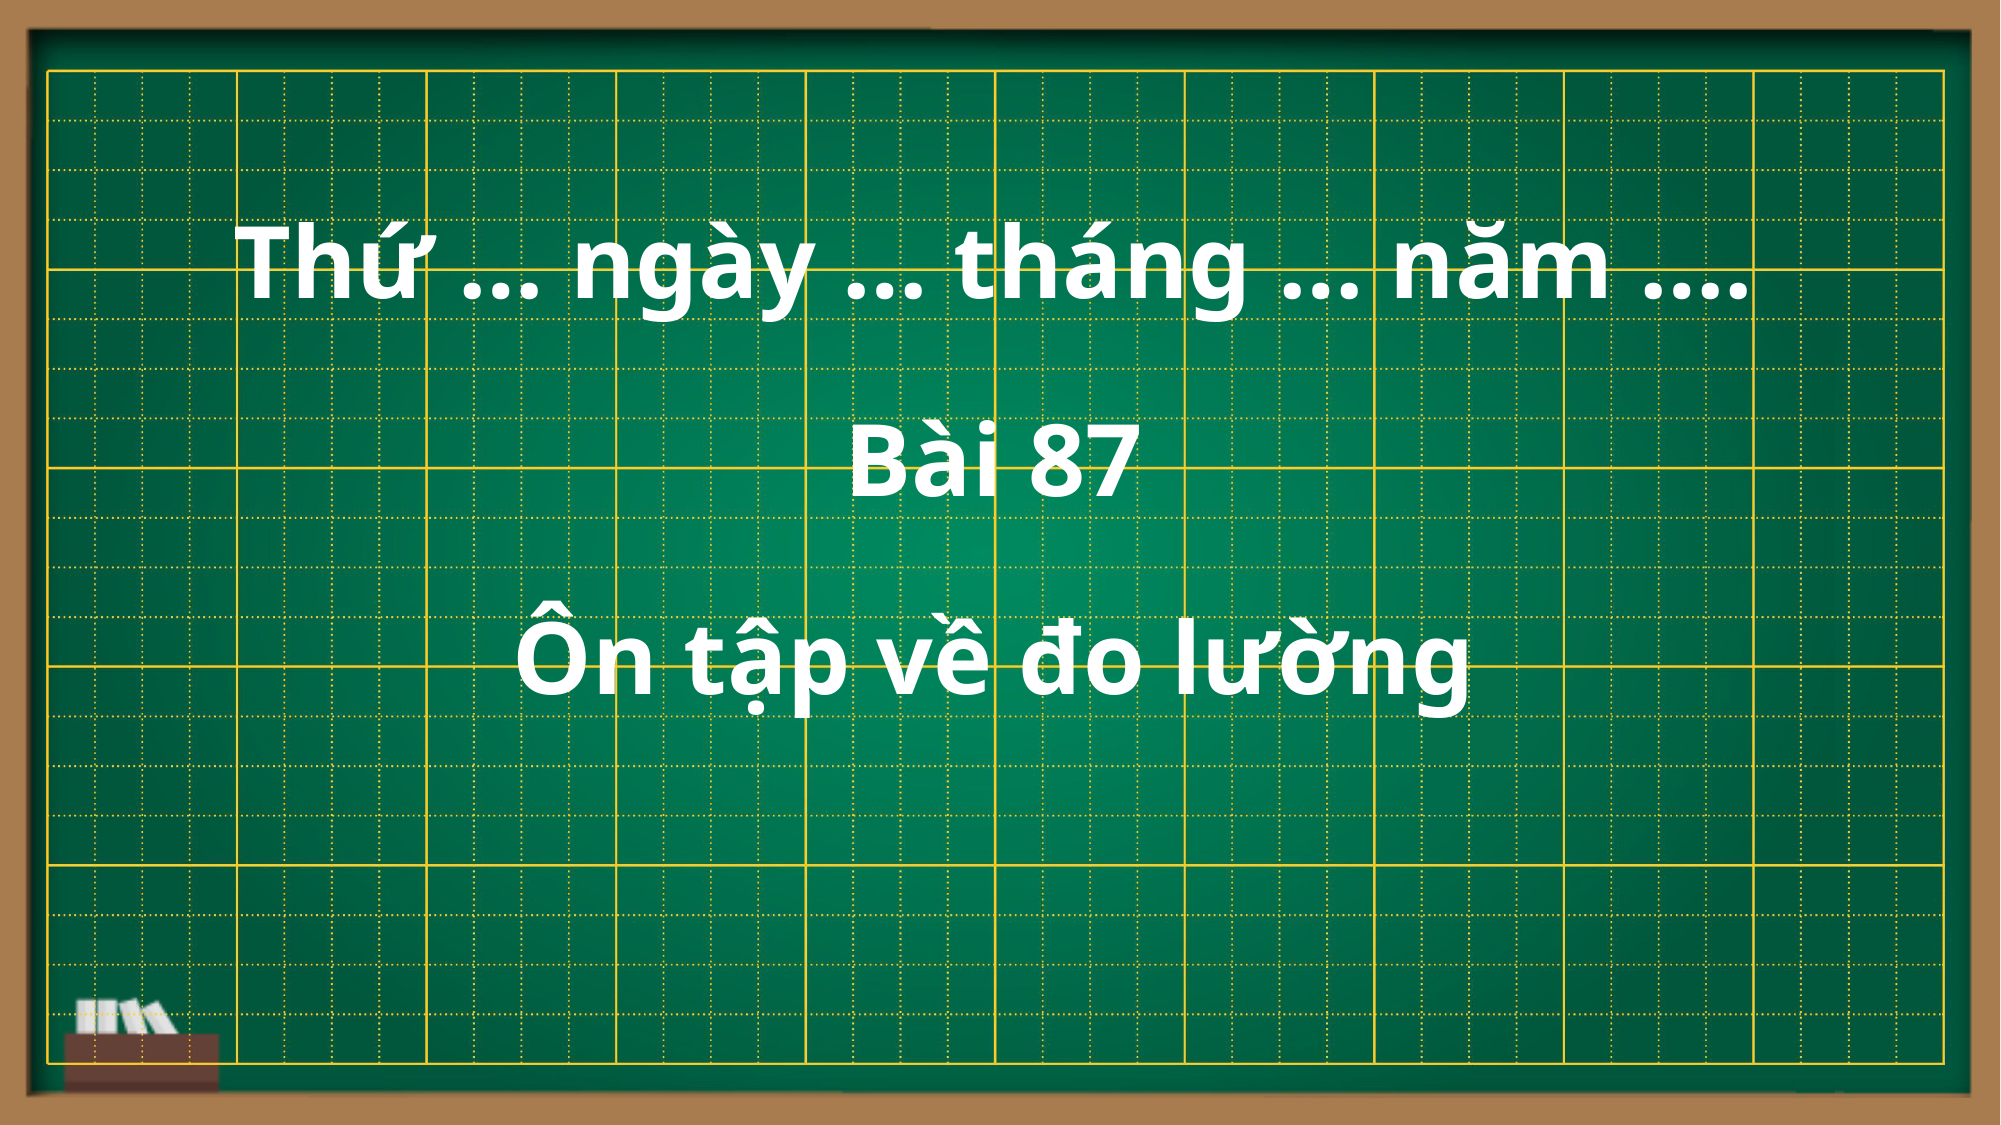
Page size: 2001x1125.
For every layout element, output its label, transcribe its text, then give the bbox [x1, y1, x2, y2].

picture [0, 0, 2001, 1125]
text_box Thứ … ngày … tháng … năm …. Bài 87 Ôn tập về đo lường [46, 120, 1942, 569]
